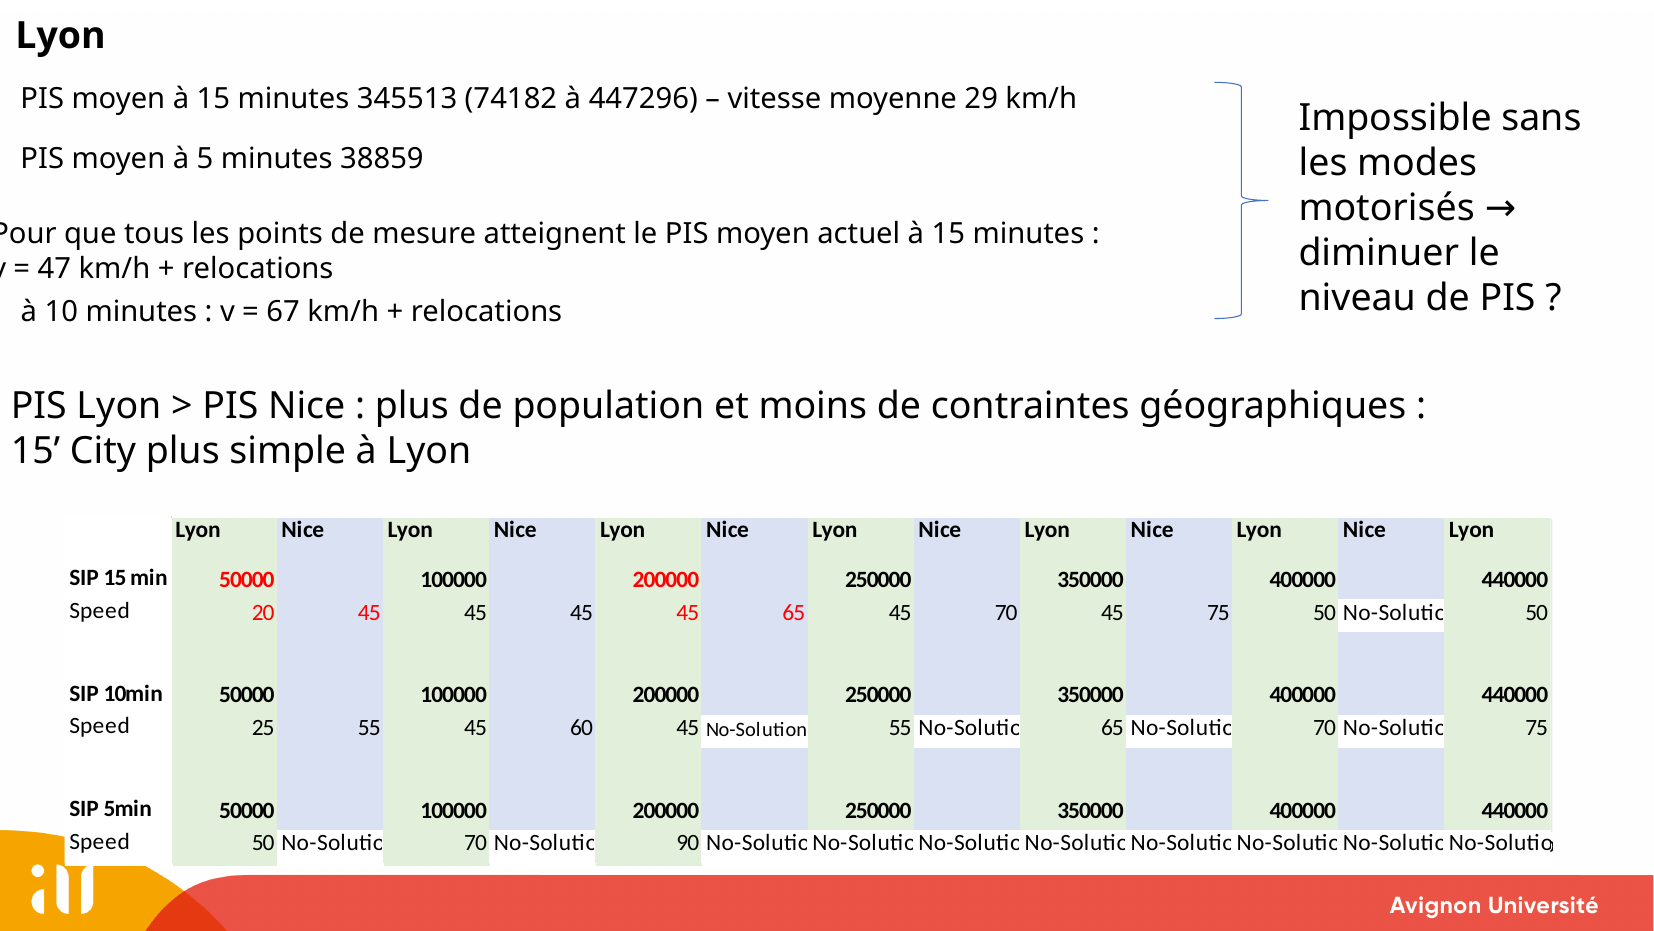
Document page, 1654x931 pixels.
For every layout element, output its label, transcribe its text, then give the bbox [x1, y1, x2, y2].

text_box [24, 373, 1555, 867]
text_box PIS moyen à 15 minutes 345513 (74182 à 447296) – vitesse moyenne 29 km/h [5, 72, 1292, 123]
text_box Lyon [0, 3, 121, 64]
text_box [0, 207, 1100, 335]
picture [0, 10, 1654, 931]
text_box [1214, 82, 1641, 319]
text_box PIS moyen à 5 minutes 38859 [5, 131, 1082, 182]
